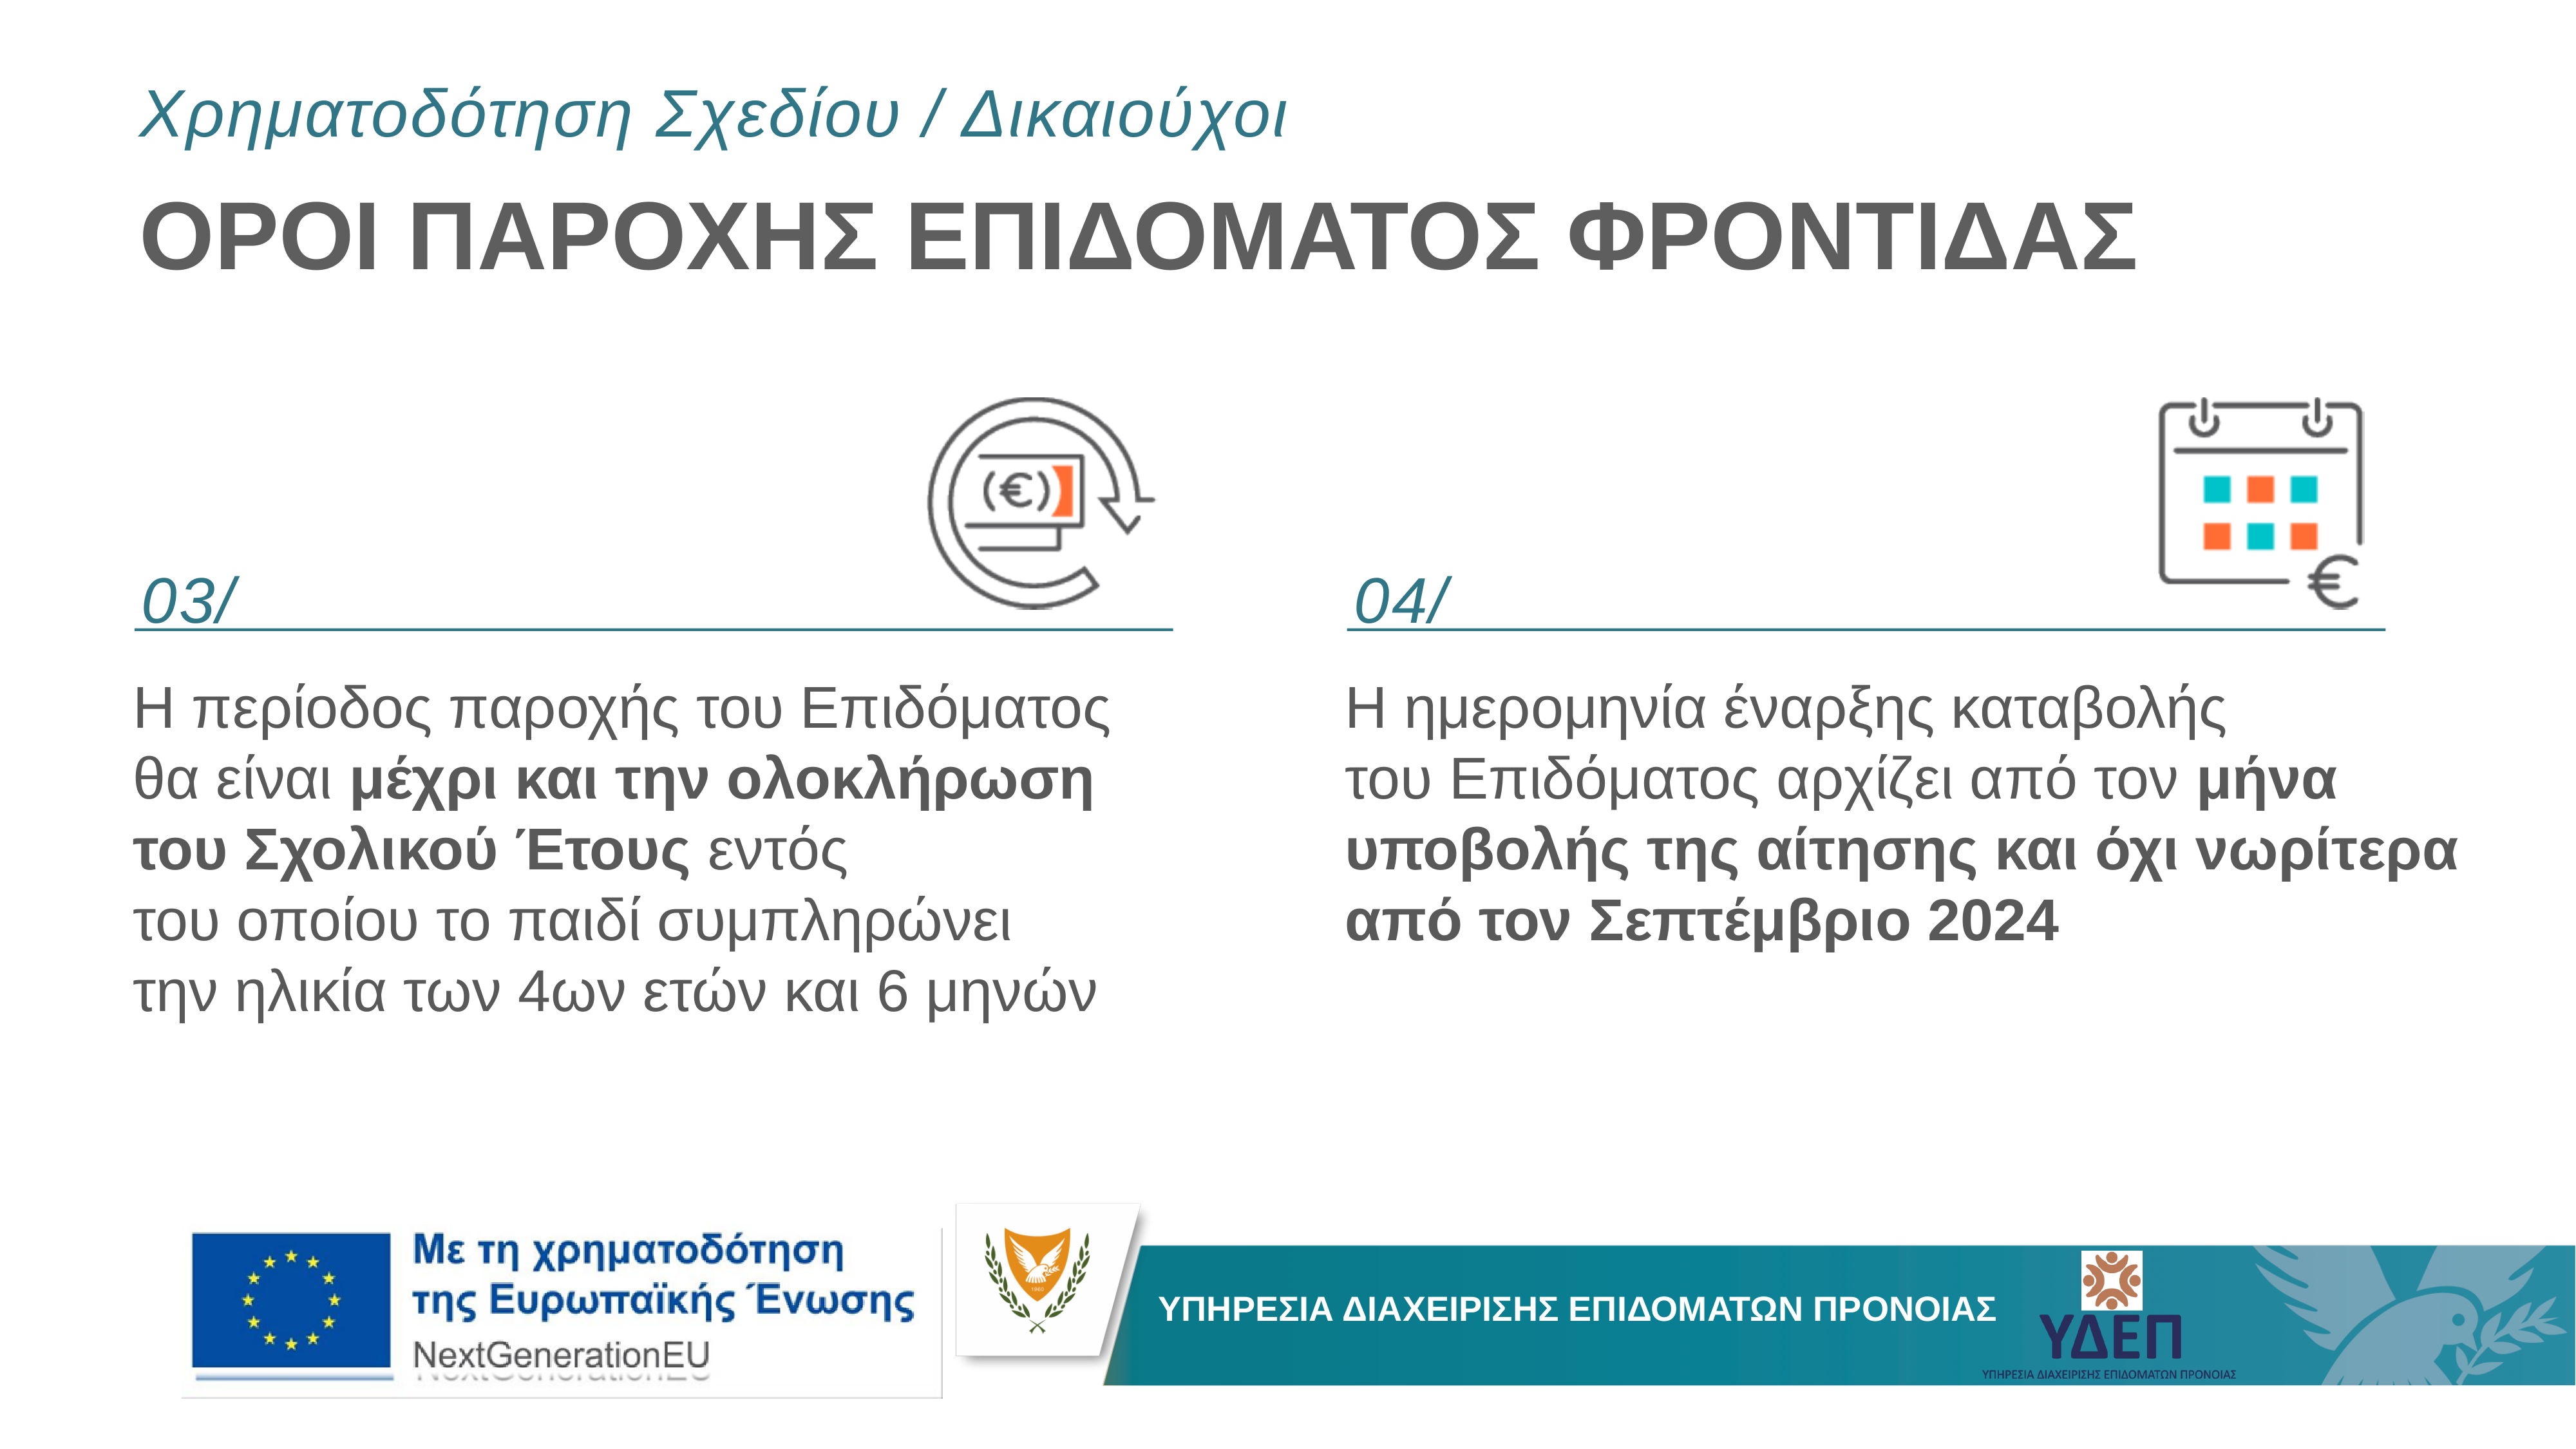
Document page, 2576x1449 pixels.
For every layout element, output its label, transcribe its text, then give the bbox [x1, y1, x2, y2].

picture [2158, 397, 2365, 610]
picture [182, 1189, 2576, 1429]
text_box Χρηματοδότηση Σχεδίου / Δικαιούχοι [134, 64, 2281, 156]
picture [927, 397, 1158, 610]
text_box 04/ [1349, 630, 1453, 641]
text_box Η περίοδος παροχής του Επιδόματος θα είναι μέχρι και την ολοκλήρωση του Σχολικού Έτους εντός του οποίου το παιδί συμπληρώνει την ηλικία των 4ων ετών και 6 μηνών [127, 663, 1173, 1074]
text_box 03/ [136, 507, 241, 629]
text_box 03/ [136, 630, 241, 641]
text_box 04/ [1349, 507, 1453, 629]
text_box Οροι παροχΗς ΕπιδΟματος ΦροντΙδας [134, 167, 2479, 294]
text_box Η ημερομηνία έναρξης καταβολής του Επιδόματος αρχίζει από τον μήνα υποβολής της αίτησης και όχι νωρίτερα από τον Σεπτέμβριο 2024 [1340, 663, 2478, 1018]
